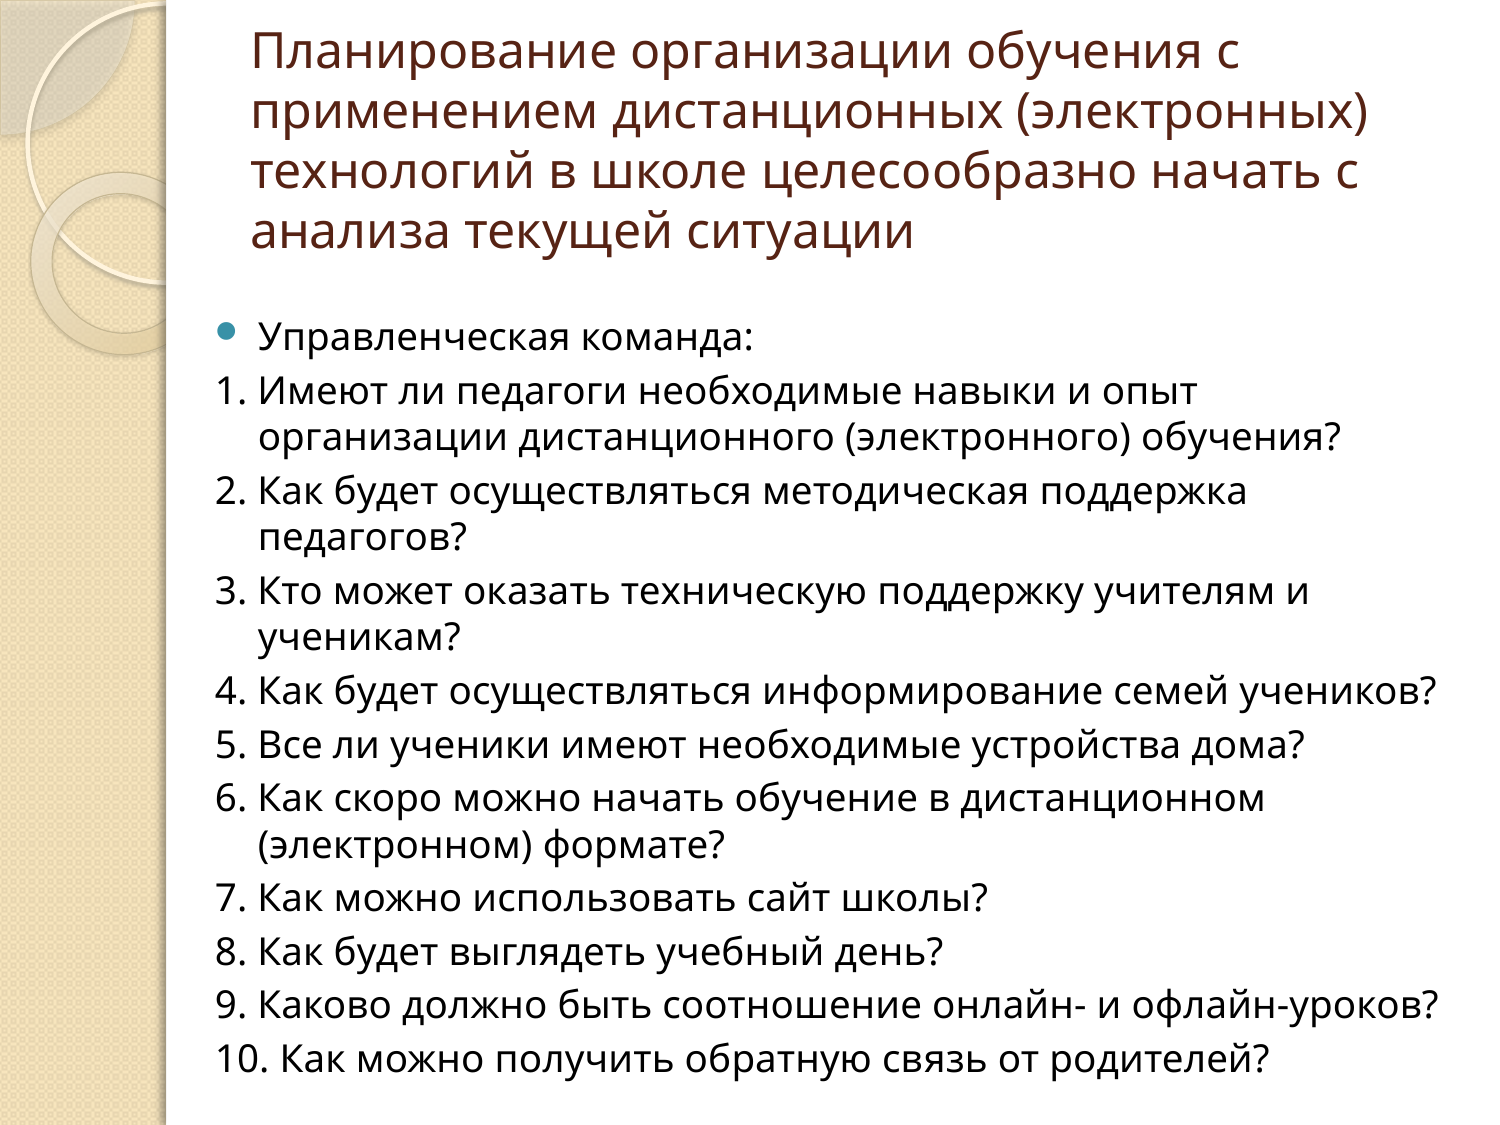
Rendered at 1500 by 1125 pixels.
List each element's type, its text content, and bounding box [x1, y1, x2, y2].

list Управленческая команда: 1. Имеют ли педагоги необходимые навыки и опыт организации дистанционного (электронного) обучения? 2. Как будет осуществляться методическая поддержка педагогов? 3. Кто может оказать техническую поддержку учителям и ученикам? 4. Как будет осуществляться информирование семей учеников? 5. Все ли ученики имеют необходимые устройства дома? 6. Как скоро можно начать обучение в дистанционном (электронном) формате? 7. Как можно использовать сайт школы? 8. Как будет выглядеть учебный день? 9. Каково должно быть соотношение онлайн- и офлайн-уроков? 10. Как можно получить обратную связь от родителей? [187, 304, 1466, 1125]
title Планирование организации обучения с применением дистанционных (электронных) технологий в школе целесообразно начать с анализа текущей ситуации [235, 45, 1466, 233]
